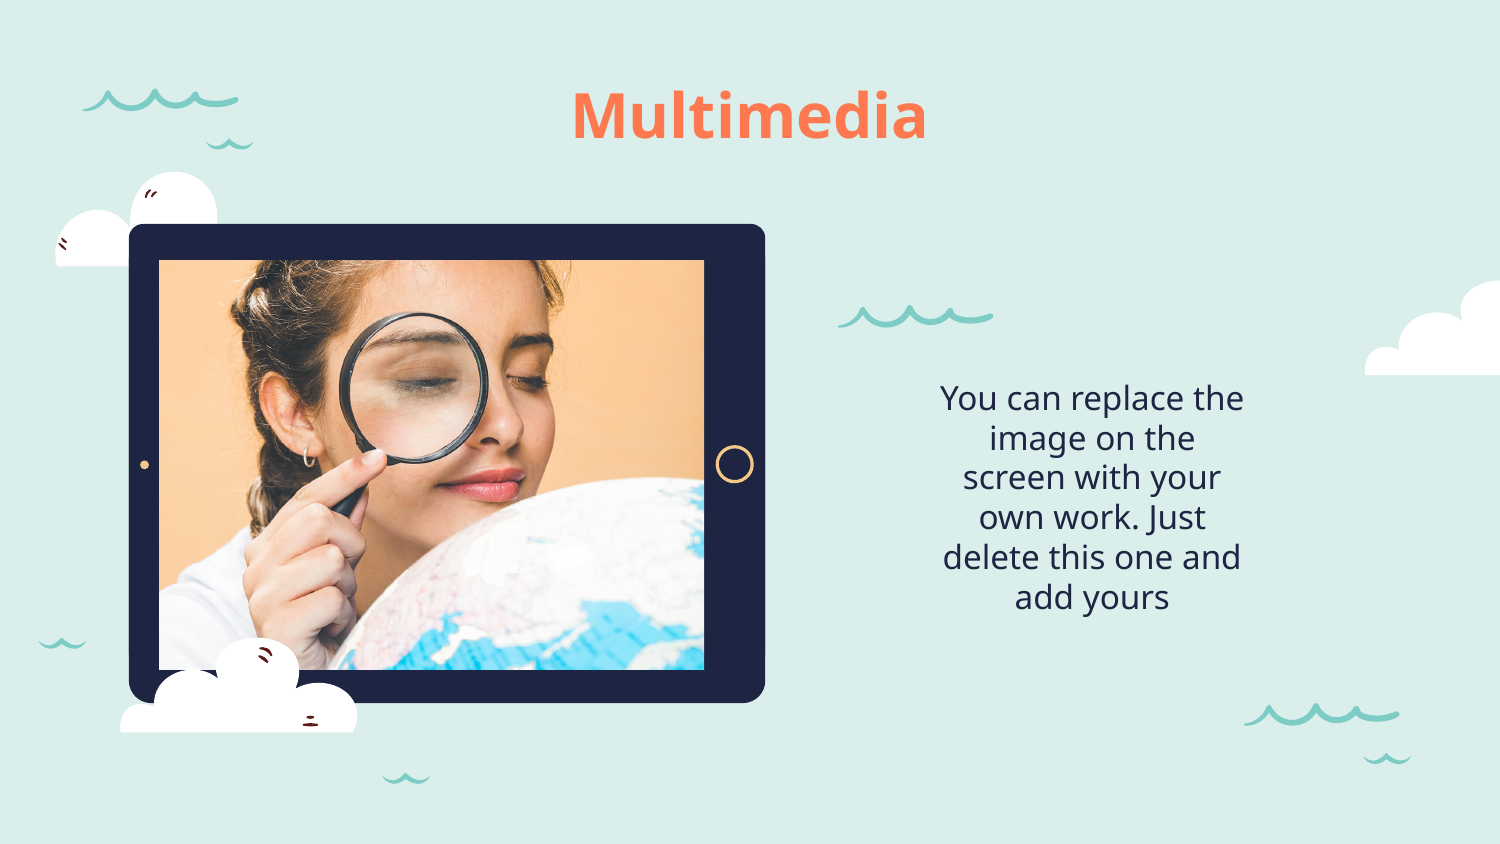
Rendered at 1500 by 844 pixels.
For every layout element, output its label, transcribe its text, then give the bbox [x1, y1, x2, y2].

title Multimedia [193, 61, 1307, 182]
subtitle You can replace the image on the screen with your own work. Just delete this one and add yours [918, 361, 1267, 566]
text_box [117, 637, 362, 733]
picture [158, 260, 705, 671]
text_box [207, 145, 687, 259]
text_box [207, 679, 687, 782]
